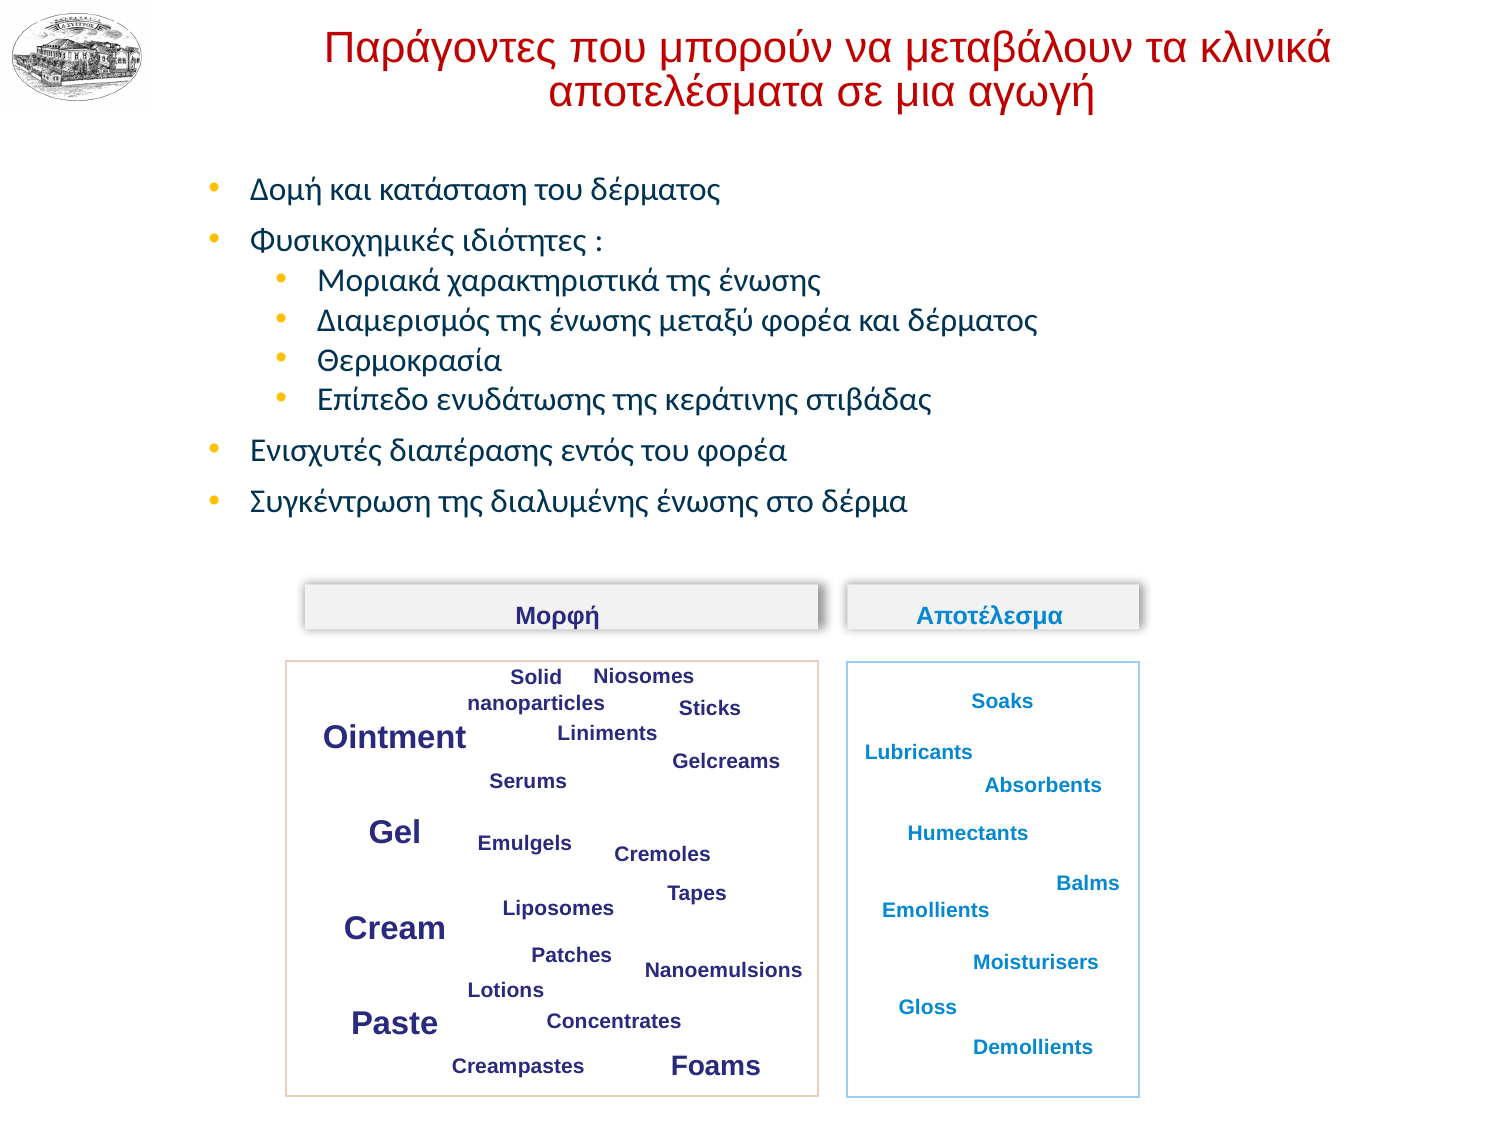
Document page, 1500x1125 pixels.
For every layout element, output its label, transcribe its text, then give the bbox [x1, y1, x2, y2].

text_box Gelcreams [648, 739, 805, 780]
text_box Concentrates [521, 999, 707, 1040]
text_box Niosomes [572, 655, 716, 696]
text_box Serums [470, 759, 586, 800]
text_box Lotions [443, 969, 569, 1010]
text_box Δομή και κατάσταση του δέρματος Φυσικοχημικές ιδιότητες : Μοριακά χαρακτηριστικά της ένωσης Διαμερισμός της ένωσης μεταξύ φορέα και δέρματος Θερμοκρασία Επίπεδο ενυδάτωσης της κεράτινης στιβάδας Ενισχυτές διαπέρασης εντός του φορέα Συγκέντρωση της διαλυμένης ένωσης στο δέρμα [208, 167, 1230, 525]
picture [2, 4, 152, 109]
text_box Lubricants [848, 730, 990, 771]
text_box Liniments [536, 712, 679, 753]
text_box Cremoles [594, 833, 732, 874]
text_box Patches [512, 933, 632, 974]
text_box Nanoemulsions [603, 949, 845, 990]
text_box Ointment [307, 707, 483, 762]
text_box Tapes [650, 871, 744, 912]
text_box Emulgels [455, 822, 595, 863]
text_box Moisturisers [952, 941, 1120, 982]
text_box Μορφή [304, 584, 818, 630]
text_box [847, 662, 1139, 1097]
text_box Paste [307, 994, 483, 1049]
text_box Soaks [955, 680, 1050, 721]
text_box Solid nanoparticles [430, 656, 643, 722]
text_box Cream [307, 898, 483, 954]
text_box Demollients [952, 1025, 1114, 1066]
text_box Emollients [864, 888, 1008, 929]
text_box Gel [307, 803, 483, 858]
text_box Liposomes [484, 886, 633, 927]
text_box Humectants [888, 811, 1049, 852]
text_box Gloss [881, 986, 975, 1027]
text_box Balms [1001, 862, 1175, 903]
text_box Αποτέλεσμα [847, 584, 1139, 630]
text_box Creampastes [422, 1045, 615, 1086]
text_box [286, 661, 818, 1096]
text_box Foams [627, 1040, 805, 1089]
text_box Sticks [662, 687, 759, 728]
text_box Absorbents [967, 764, 1120, 805]
